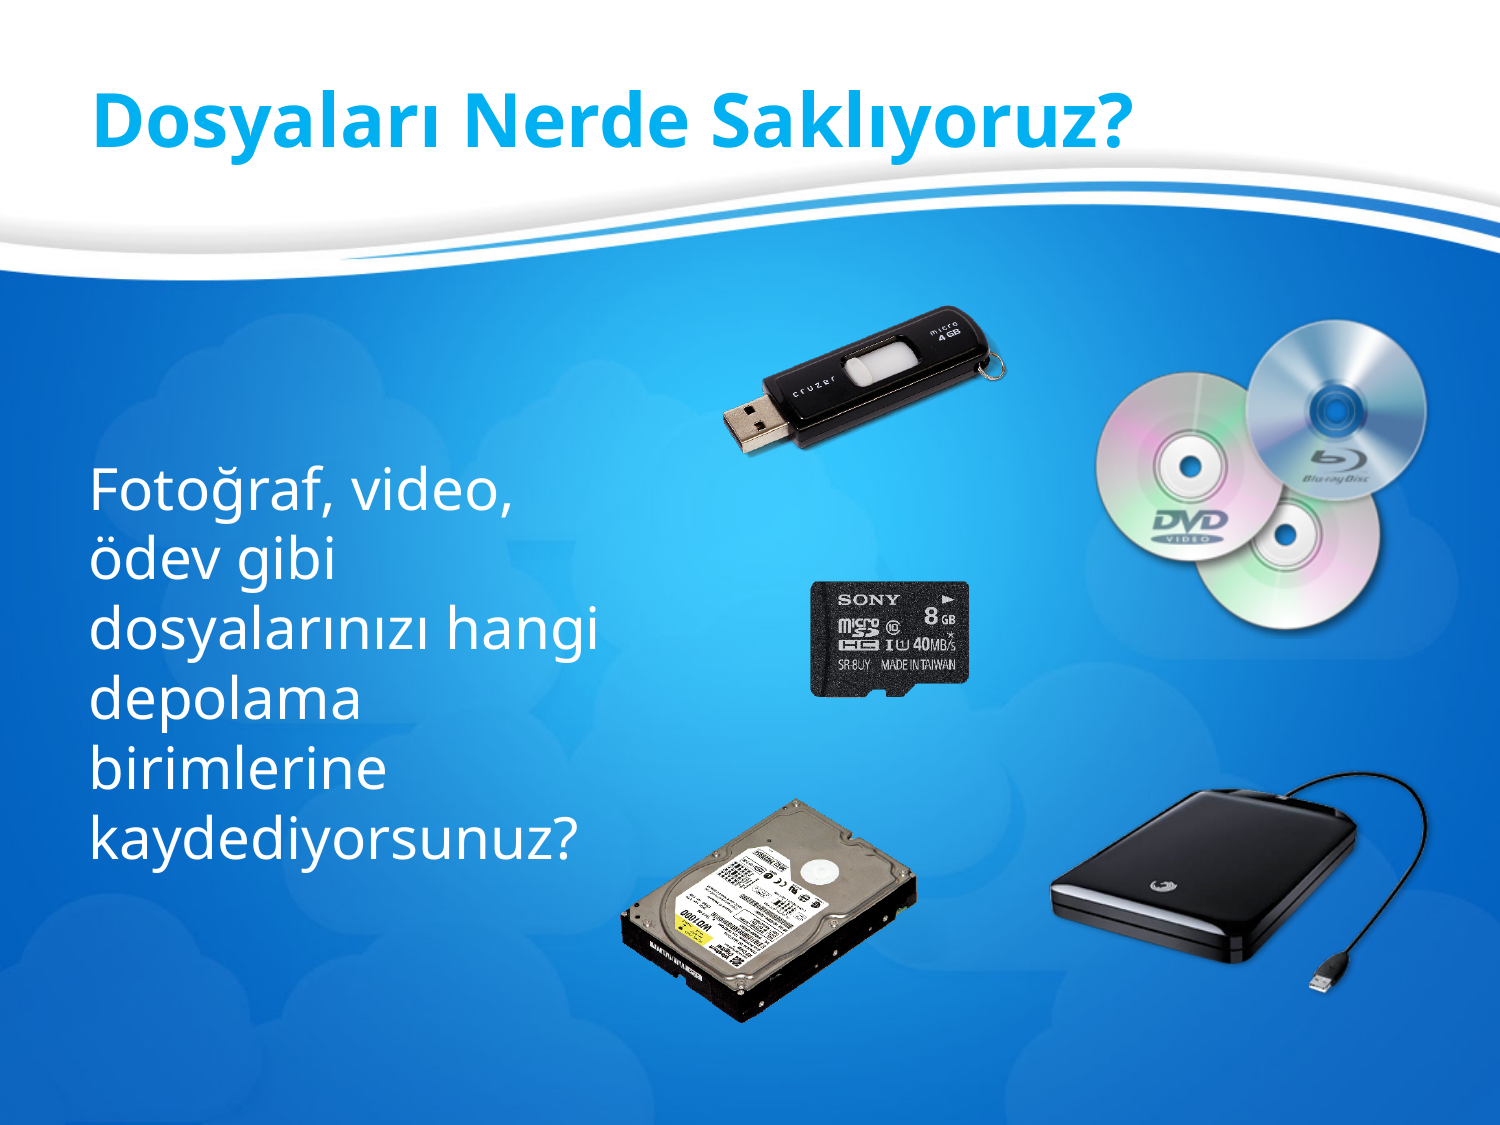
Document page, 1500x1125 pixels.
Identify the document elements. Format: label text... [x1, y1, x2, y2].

list Fotoğraf, video, ödev gibi dosyalarınızı hangi depolama birimlerine kaydediyorsunuz? [73, 444, 632, 965]
title Dosyaları Nerde Saklıyoruz? [75, 24, 1425, 212]
picture [0, 0, 1500, 1125]
